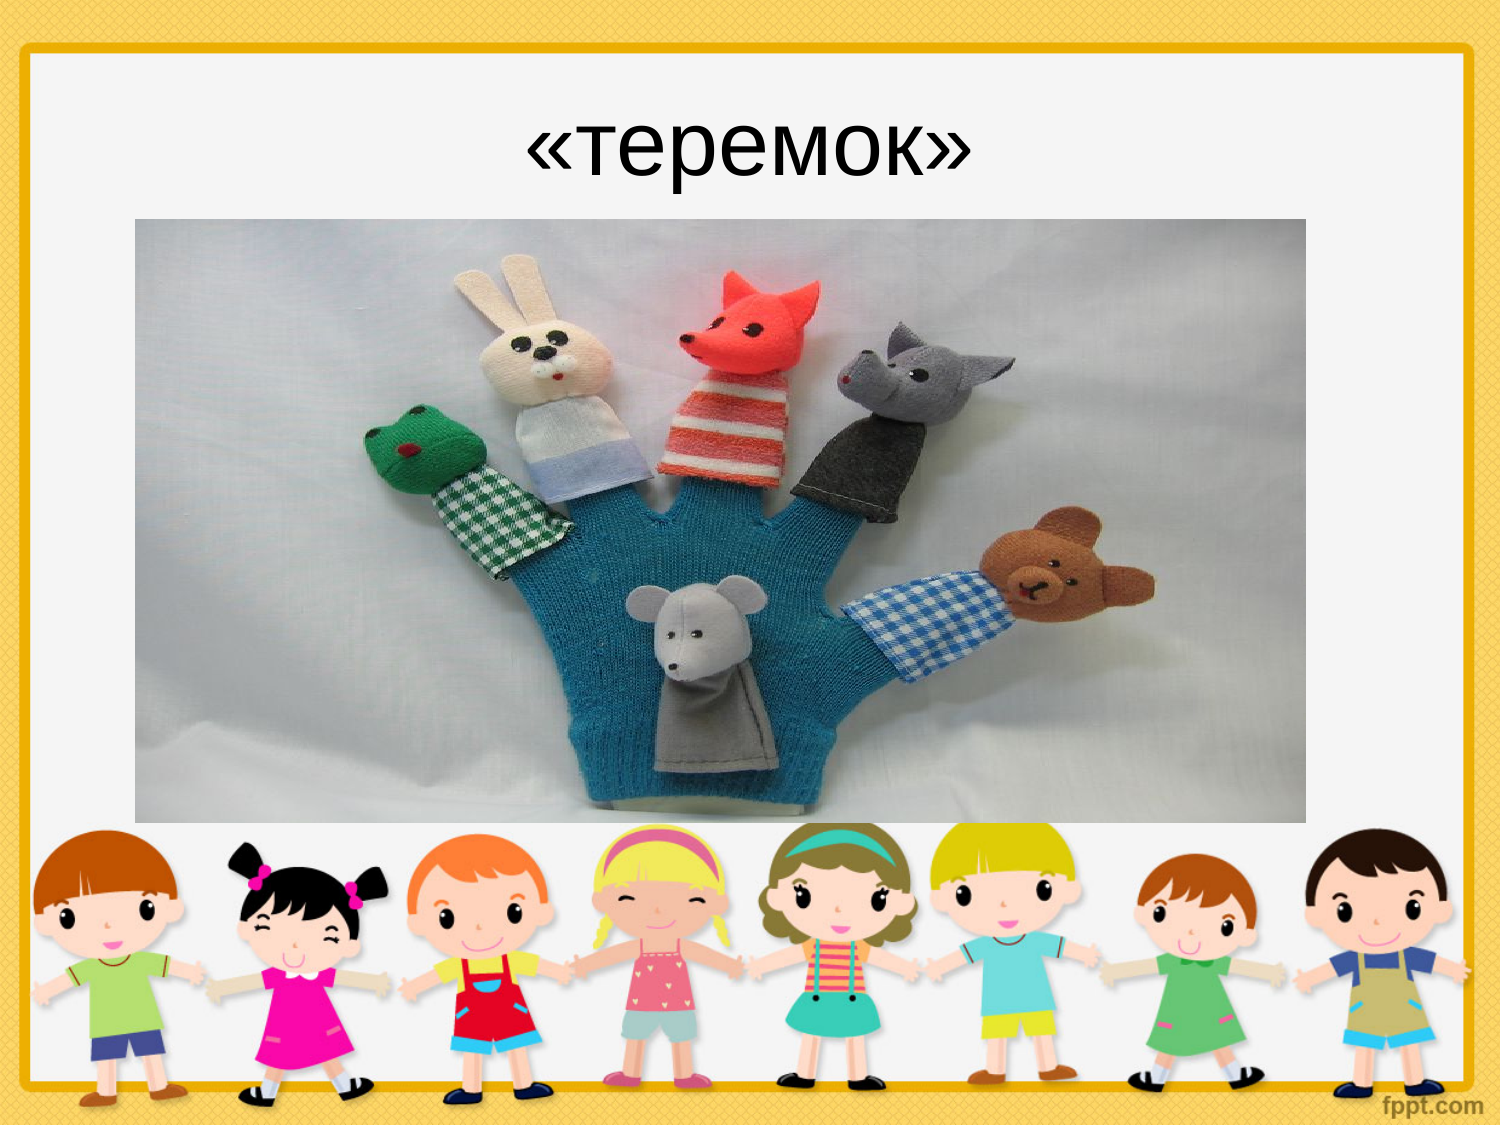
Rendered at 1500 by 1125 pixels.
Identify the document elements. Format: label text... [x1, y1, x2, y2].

picture [0, 0, 1500, 1125]
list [135, 219, 1306, 823]
title «теремок» [74, 44, 1426, 233]
